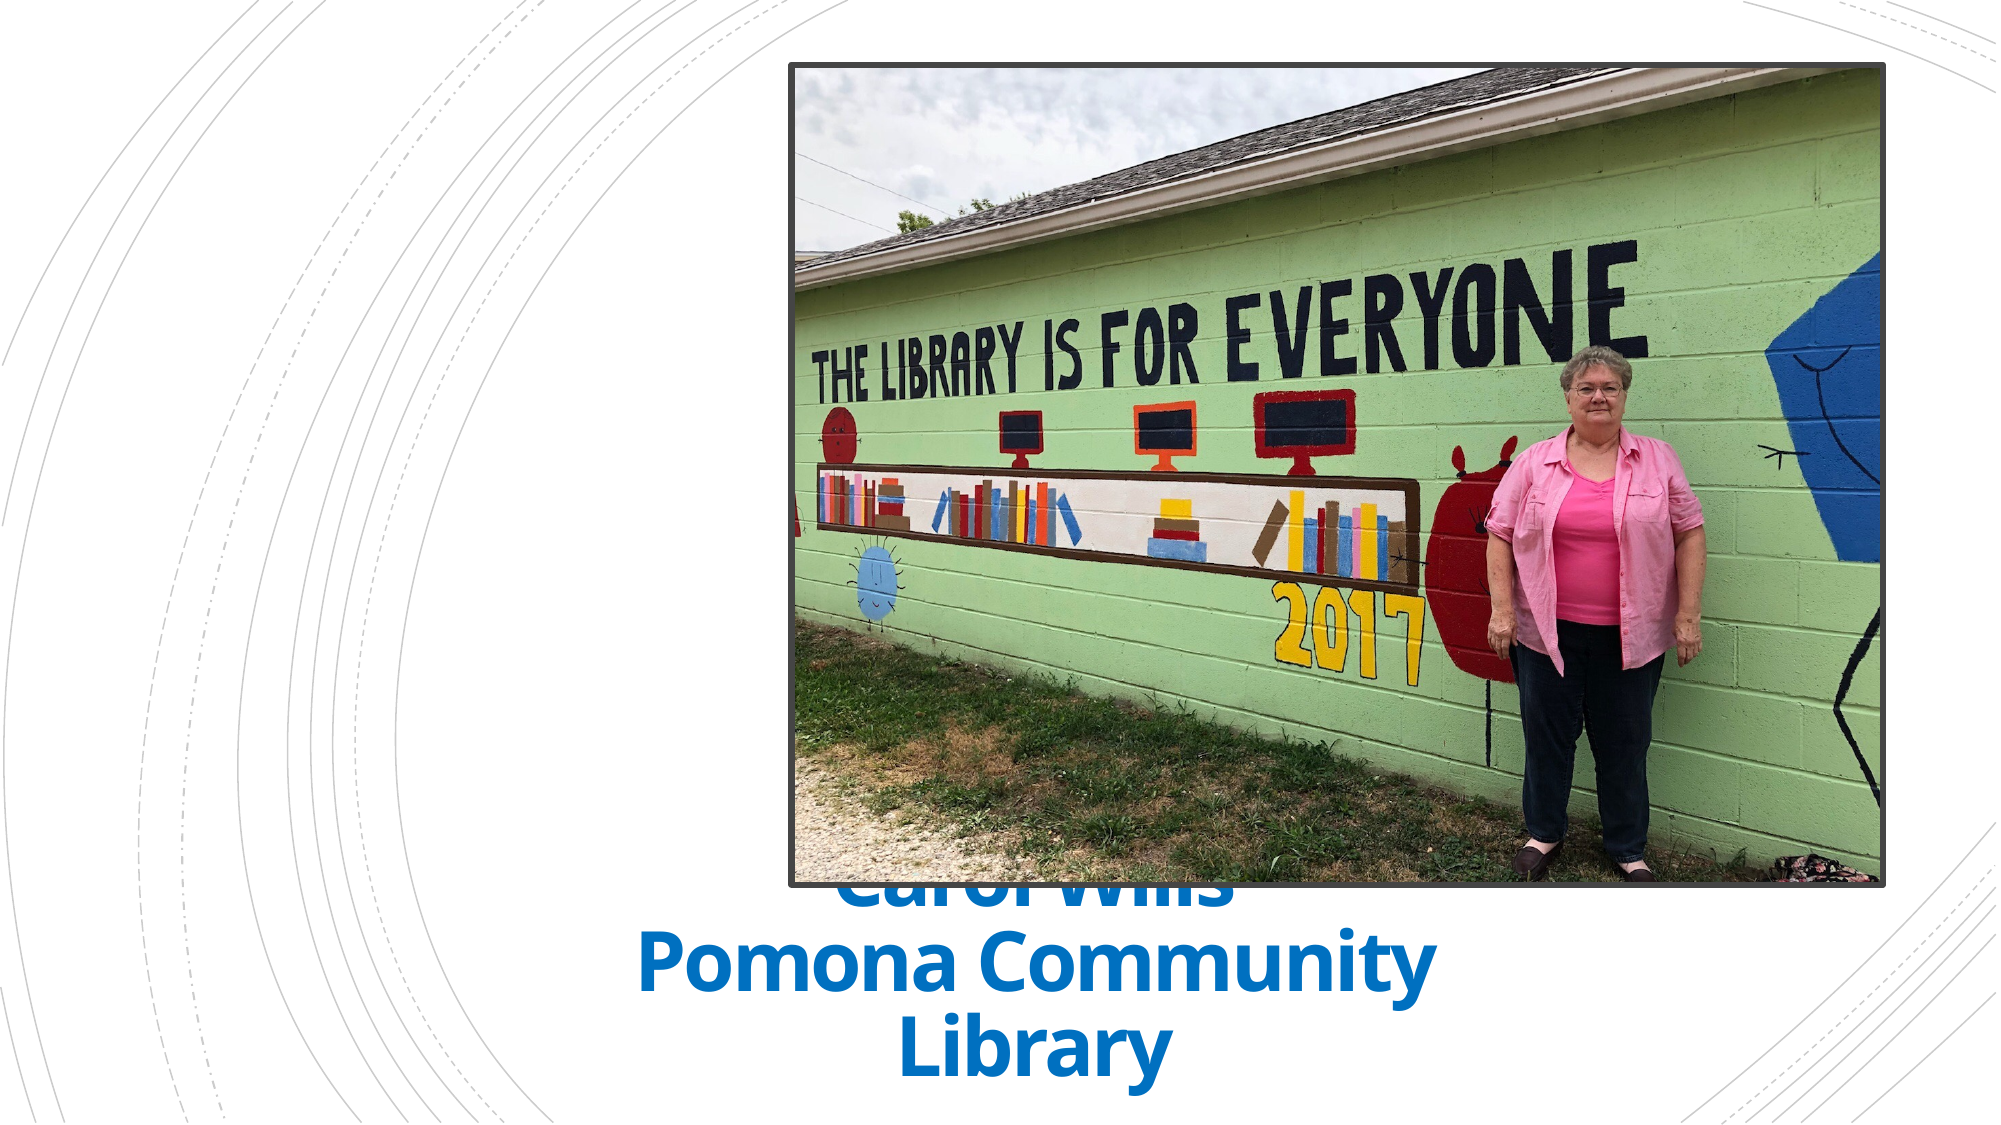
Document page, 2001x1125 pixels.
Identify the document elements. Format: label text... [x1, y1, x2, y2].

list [794, 67, 1880, 882]
title Carol Wills Pomona Community Library [529, 881, 1540, 1094]
